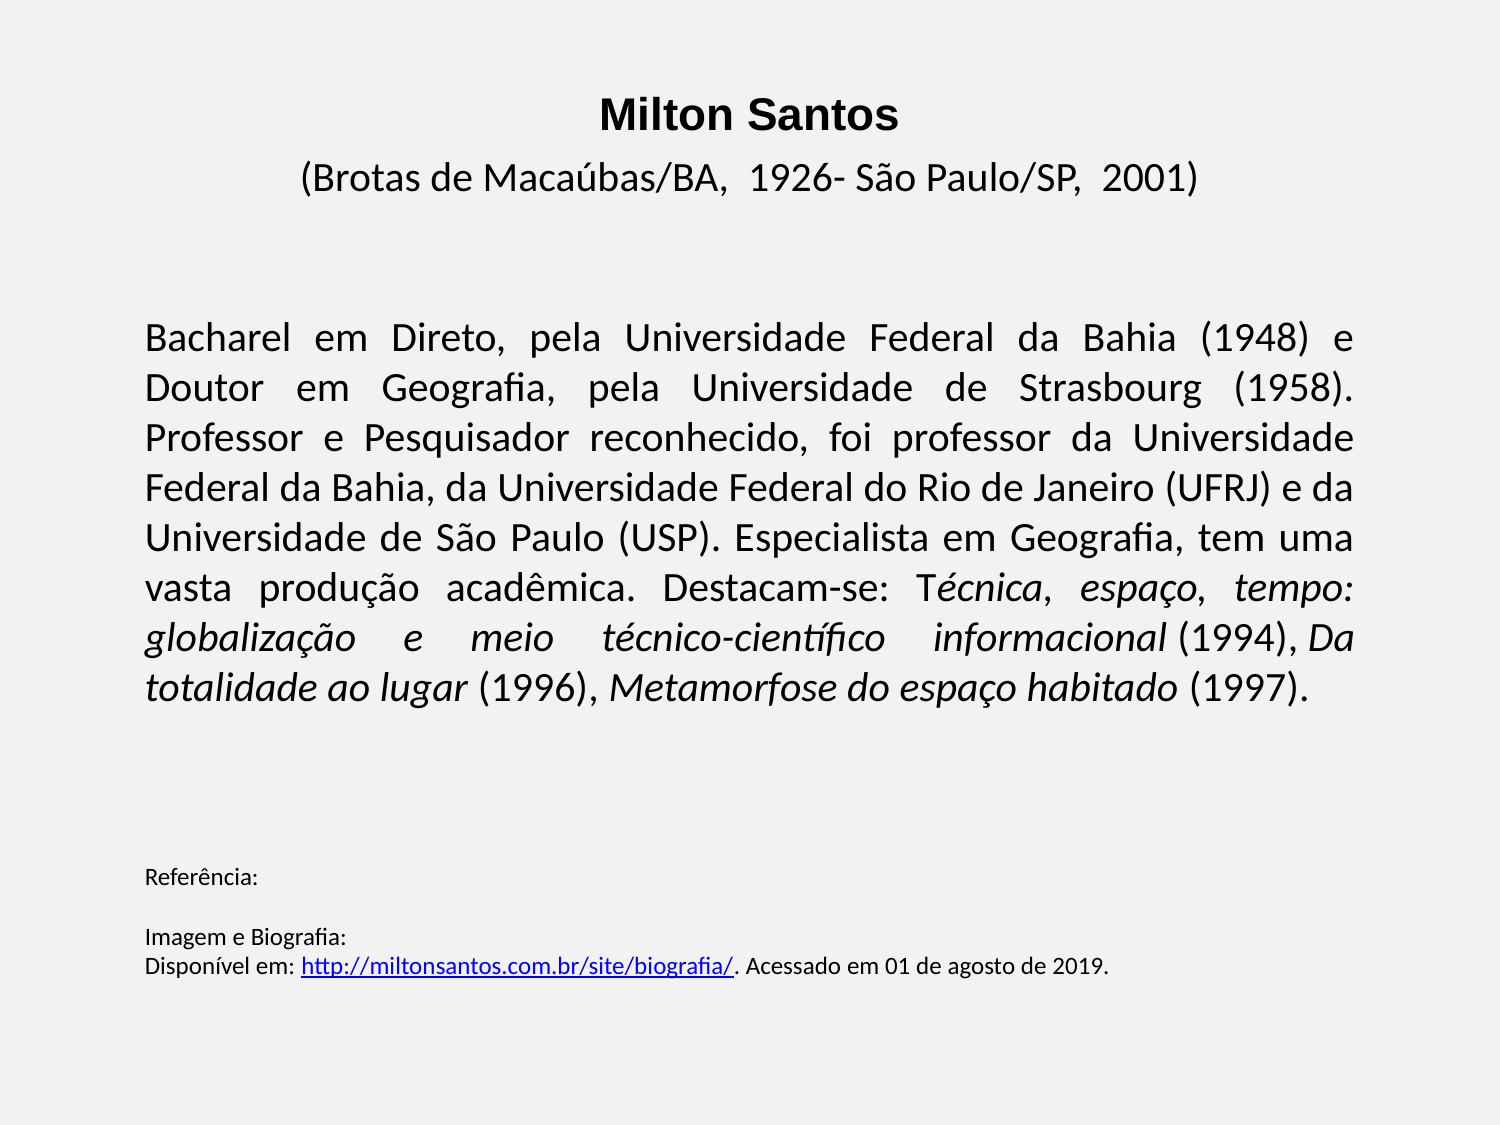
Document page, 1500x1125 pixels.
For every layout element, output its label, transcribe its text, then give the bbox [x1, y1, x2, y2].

text_box Milton Santos (Brotas de Macaúbas/BA, 1926- São Paulo/SP, 2001) Bacharel em Direto, pela Universidade Federal da Bahia (1948) e Doutor em Geografia, pela Universidade de Strasbourg (1958). Professor e Pesquisador reconhecido, foi professor da Universidade Federal da Bahia, da Universidade Federal do Rio de Janeiro (UFRJ) e da Universidade de São Paulo (USP). Especialista em Geografia, tem uma vasta produção acadêmica. Destacam-se: Técnica, espaço, tempo: globalização e meio técnico-científico informacional (1994), Da totalidade ao lugar (1996), Metamorfose do espaço habitado (1997). Referência: Imagem e Biografia: Disponível em: http://miltonsantos.com.br/site/biografia/. Acessado em 01 de agosto de 2019. [137, 66, 1363, 988]
